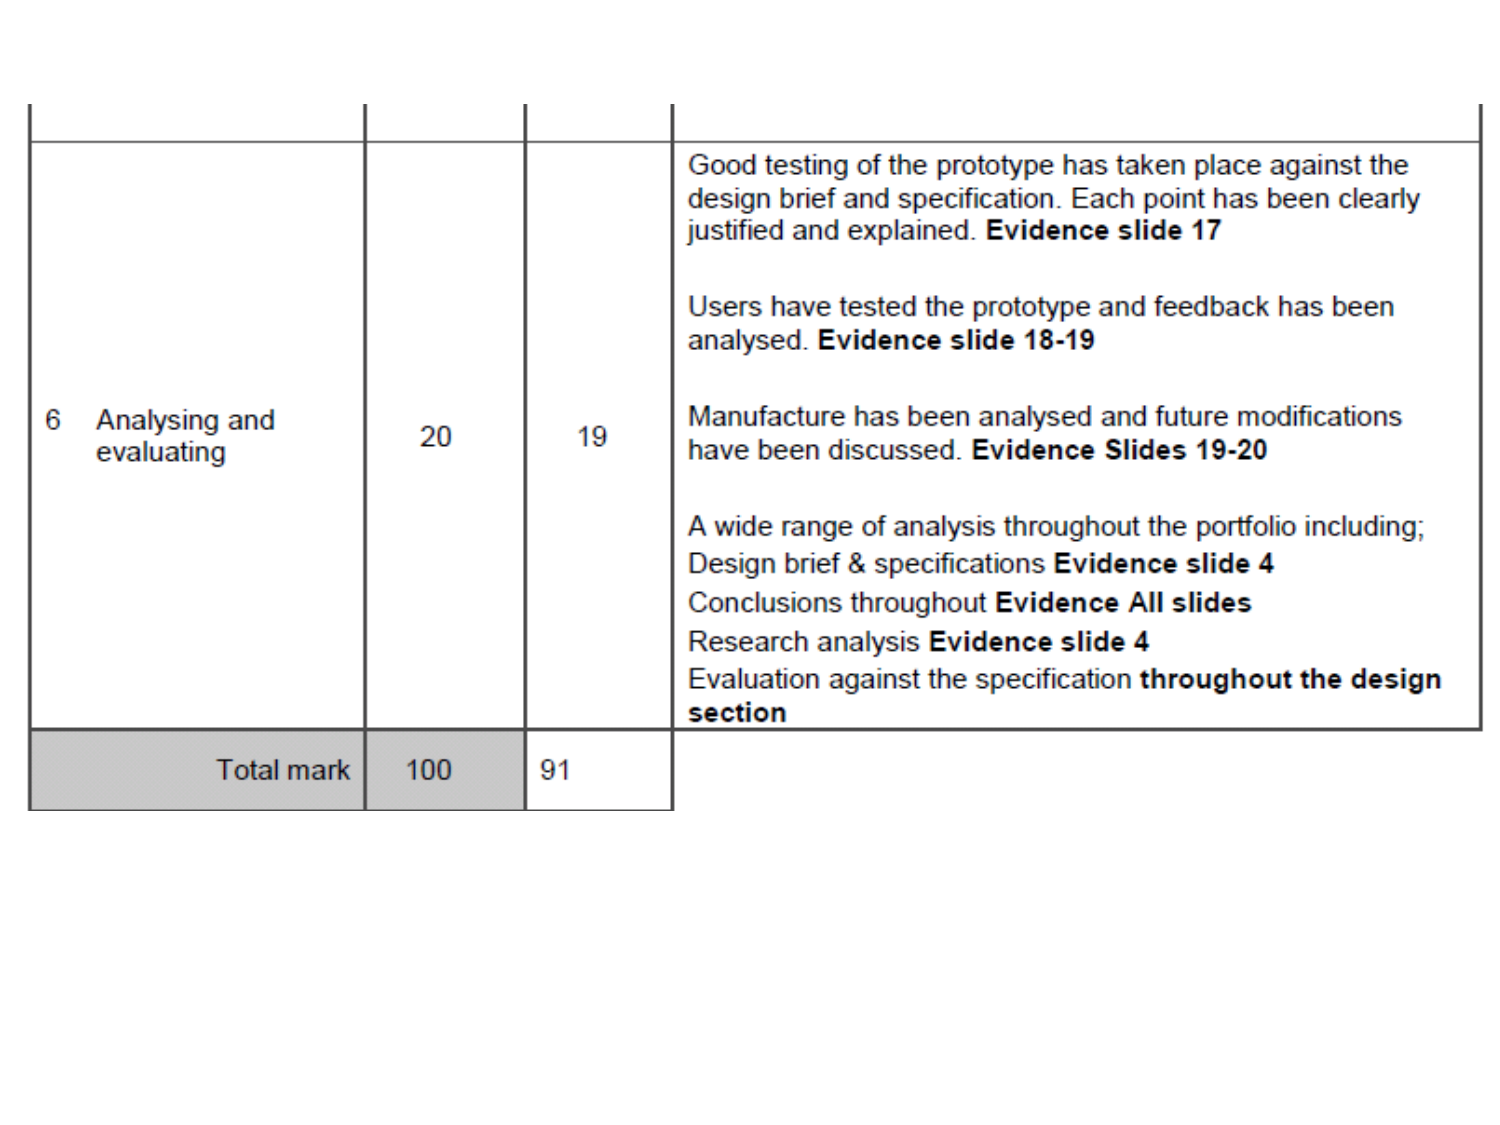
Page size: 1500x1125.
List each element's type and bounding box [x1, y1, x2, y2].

picture [0, 104, 1500, 811]
